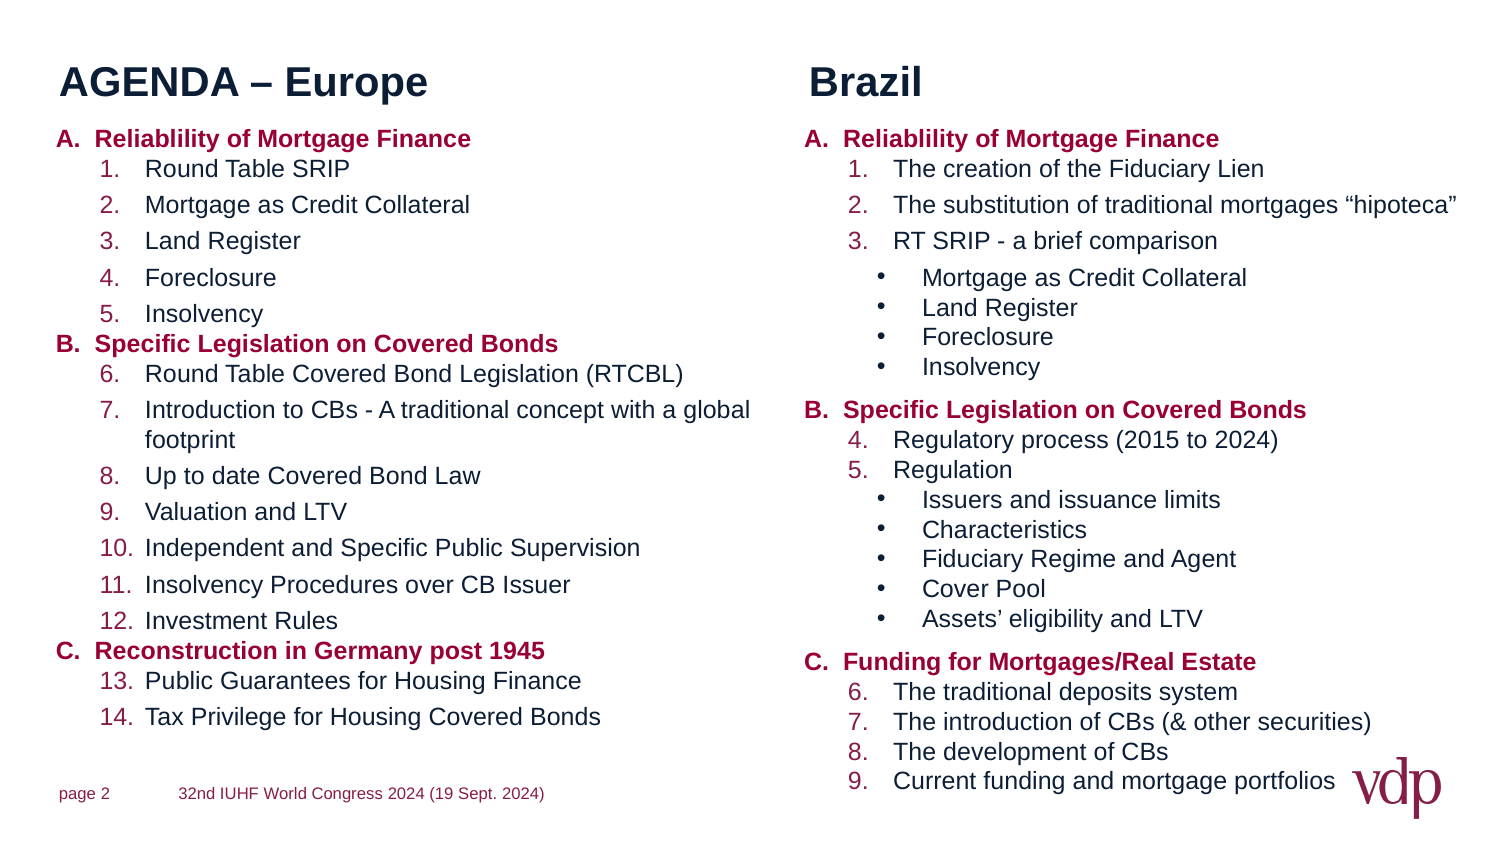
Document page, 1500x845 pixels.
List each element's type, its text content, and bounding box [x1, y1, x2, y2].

title AGENDA – Europe Brazil [58, 54, 1442, 106]
list A. Reliablility of Mortgage Finance Round Table SRIP Mortgage as Credit Collateral Land Register Foreclosure Insolvency B. Specific Legislation on Covered Bonds Round Table Covered Bond Legislation (RTCBL) Introduction to CBs - A traditional concept with a global footprint Up to date Covered Bond Law Valuation and LTV Independent and Specific Public Supervision Insolvency Procedures over CB Issuer Investment Rules C. Reconstruction in Germany post 1945 Public Guarantees for Housing Finance Tax Privilege for Housing Covered Bonds [55, 122, 778, 707]
slide_number page 2 [59, 783, 155, 804]
picture [1352, 796, 1441, 819]
footer 32nd IUHF World Congress 2024 (19 Sept. 2024) [178, 783, 847, 804]
text_box A. Reliablility of Mortgage Finance The creation of the Fiduciary Lien The substitution of traditional mortgages “hipoteca” RT SRIP - a brief comparison Mortgage as Credit Collateral Land Register Foreclosure Insolvency B. Specific Legislation on Covered Bonds Regulatory process (2015 to 2024) Regulation Issuers and issuance limits Characteristics Fiduciary Regime and Agent Cover Pool Assets’ eligibility and LTV C. Funding for Mortgages/Real Estate The traditional deposits system The introduction of CBs (& other securities) The development of CBs Current funding and mortgage portfolios [804, 122, 1488, 796]
